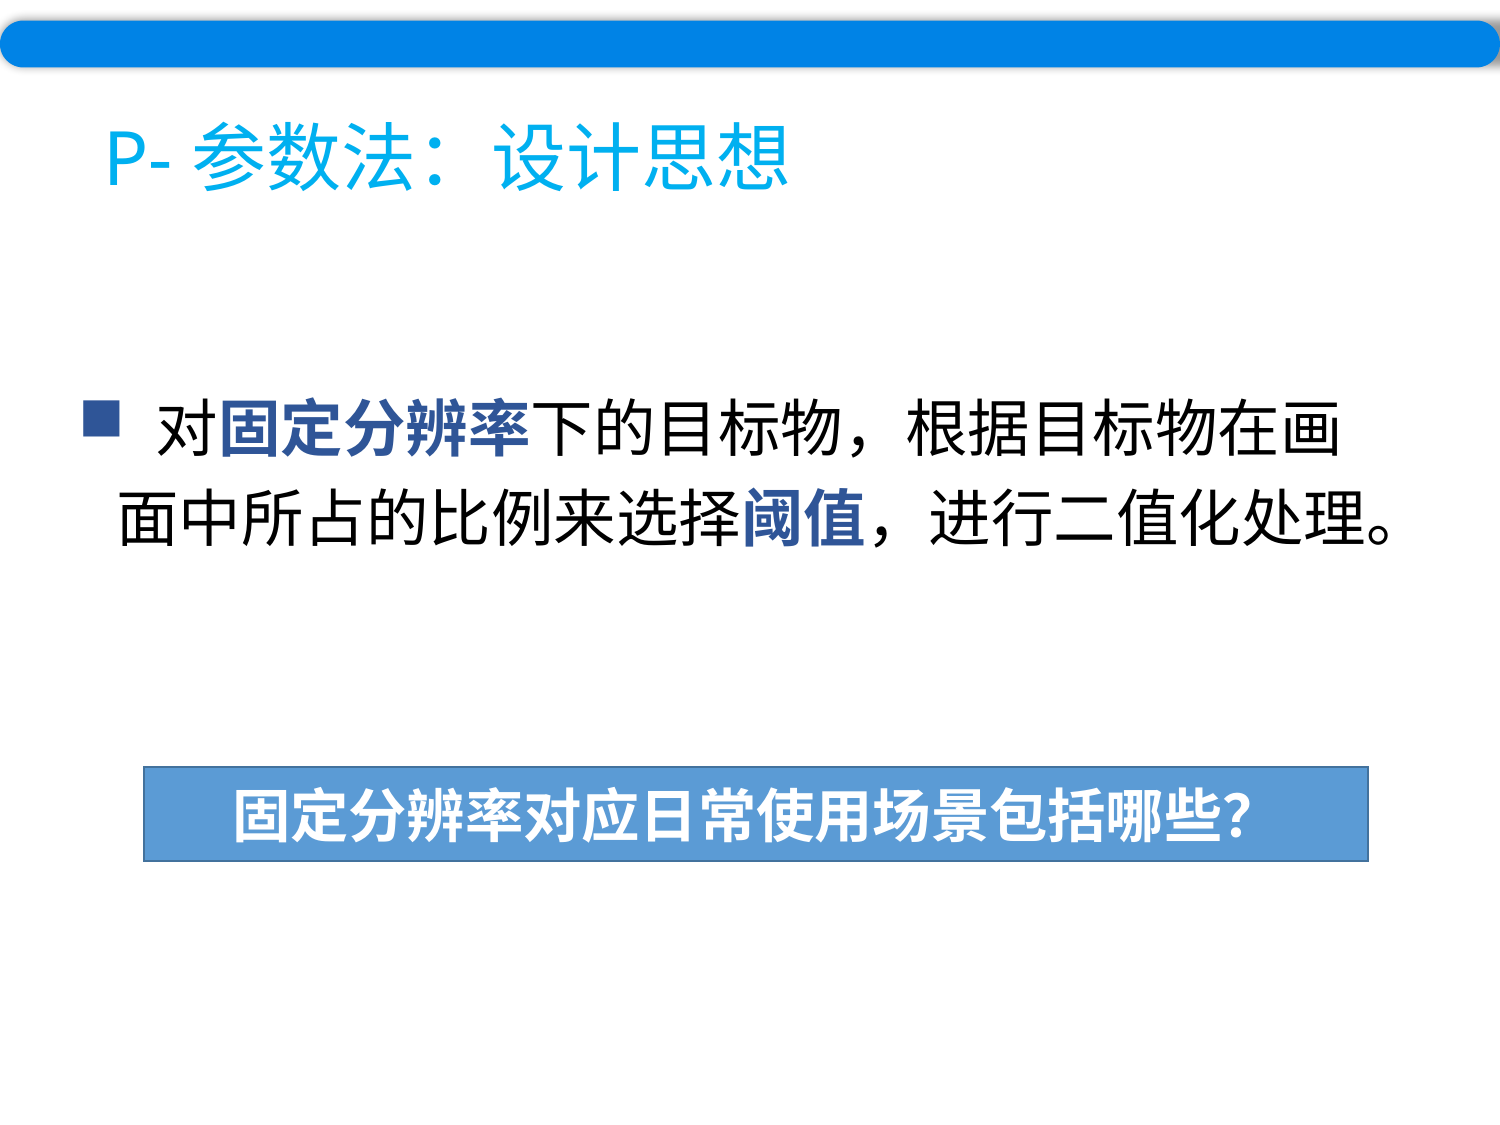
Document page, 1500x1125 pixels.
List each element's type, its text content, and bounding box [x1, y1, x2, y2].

text_box [0, 19, 1500, 69]
title P-参数法：设计思想 [88, 77, 1329, 268]
text_box 固定分辨率对应日常使用场景包括哪些？ [143, 766, 1369, 862]
list 对固定分辨率下的目标物，根据目标物在画面中所占的比例来选择阈值，进行二值化处理。 [63, 366, 1387, 697]
